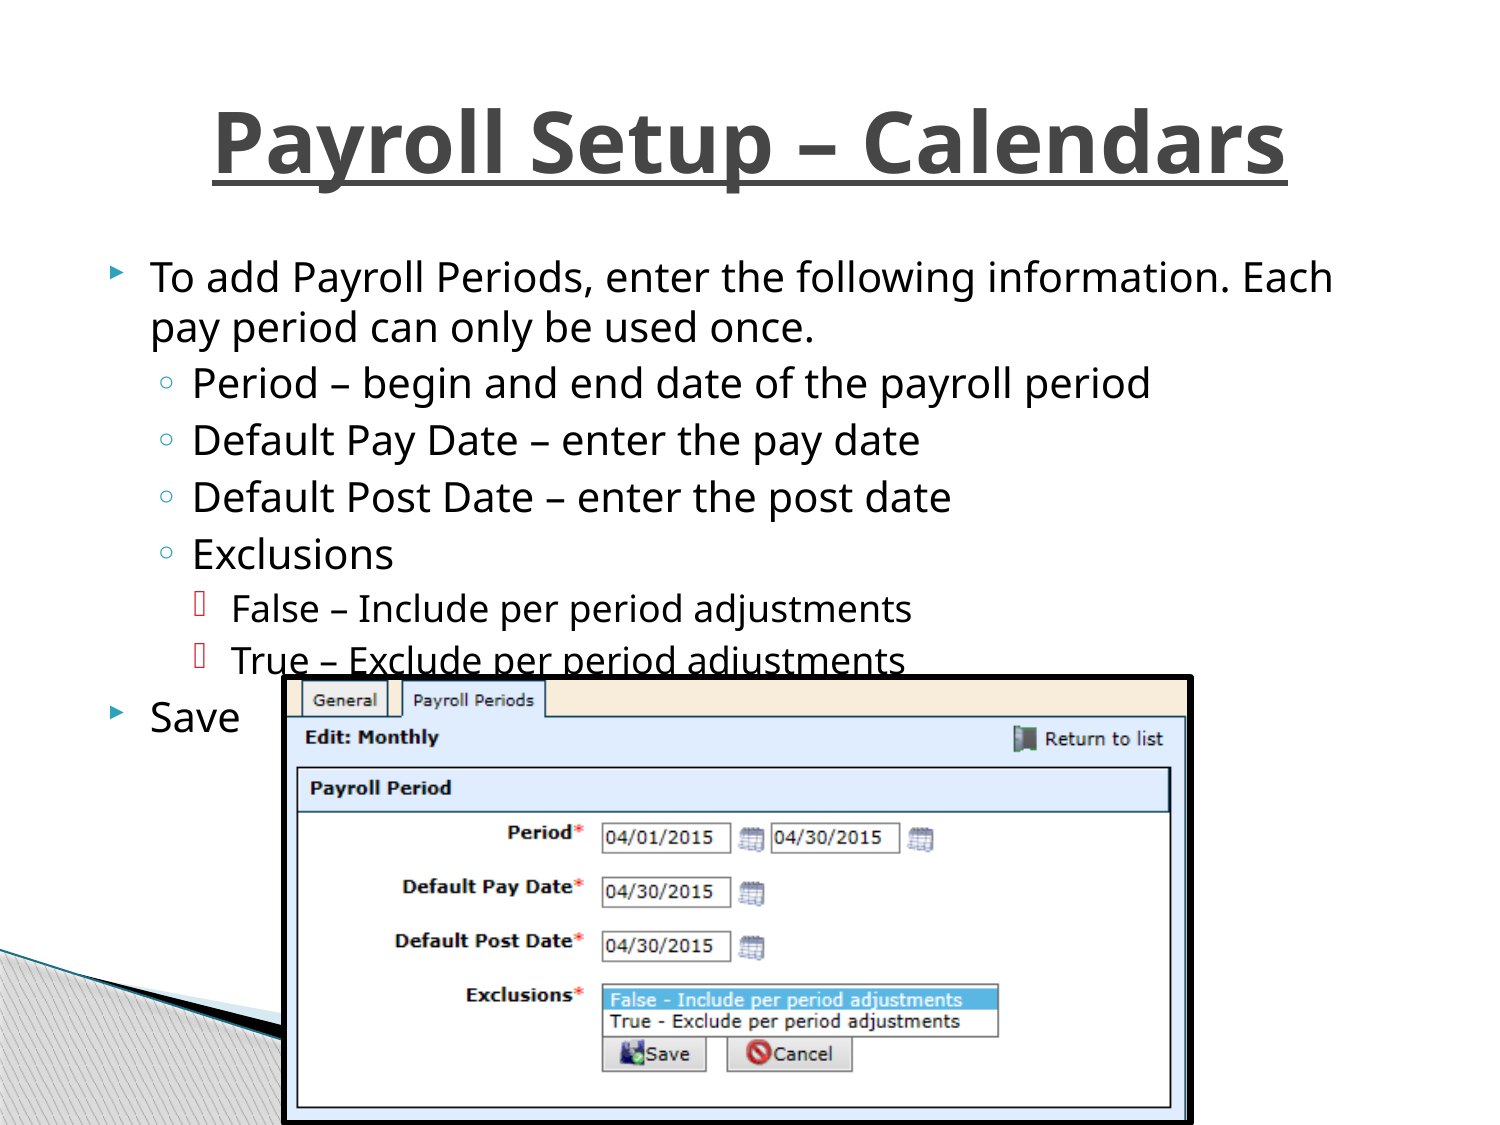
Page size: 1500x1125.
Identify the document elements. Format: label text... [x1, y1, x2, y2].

picture [287, 680, 1188, 1121]
list To add Payroll Periods, enter the following information. Each pay period can only be used once. Period – begin and end date of the payroll period Default Pay Date – enter the pay date Default Post Date – enter the post date Exclusions False – Include per period adjustments True – Exclude per period adjustments Save [75, 243, 1425, 986]
title Payroll Setup – Calendars [75, 45, 1425, 233]
